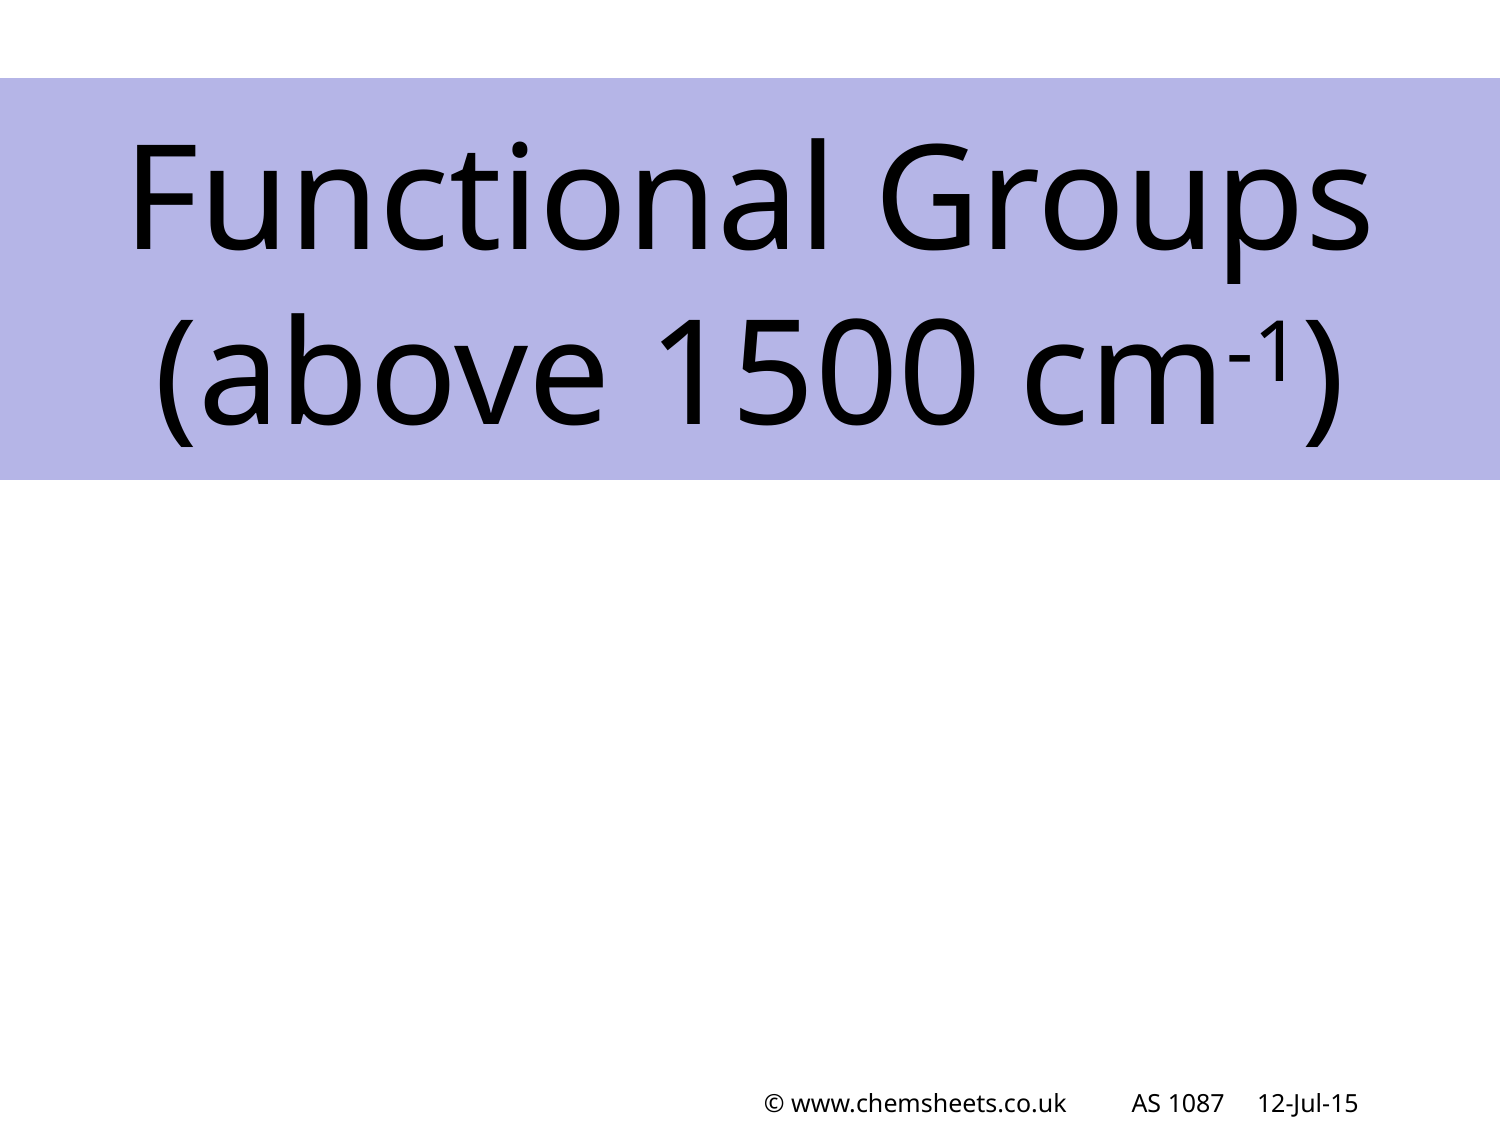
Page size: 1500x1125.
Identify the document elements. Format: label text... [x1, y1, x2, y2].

text_box © www.chemsheets.co.uk AS 1087 12-Jul-15 [749, 1079, 1500, 1125]
title Functional Groups (above 1500 cm-1) [0, 78, 1500, 480]
